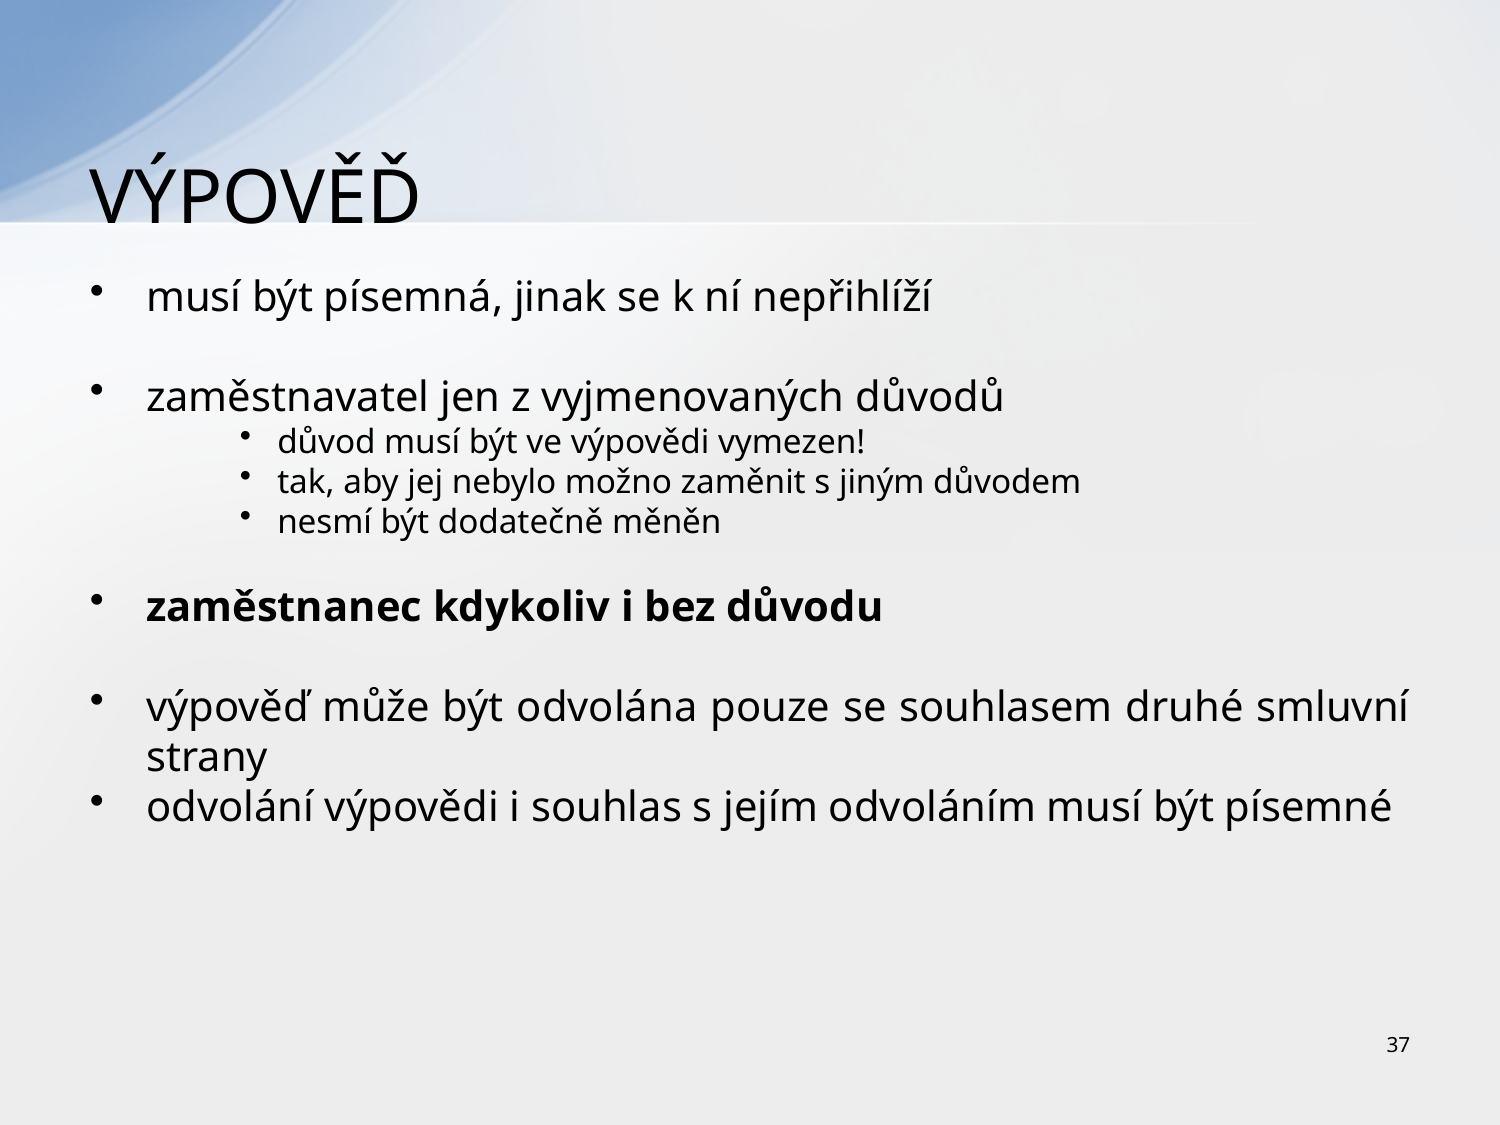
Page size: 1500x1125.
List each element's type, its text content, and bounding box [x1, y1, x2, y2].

list musí být písemná, jinak se k ní nepřihlíží zaměstnavatel jen z vyjmenovaných důvodů důvod musí být ve výpovědi vymezen! tak, aby jej nebylo možno zaměnit s jiným důvodem nesmí být dodatečně měněn zaměstnanec kdykoliv i bez důvodu výpověď může být odvolána pouze se souhlasem druhé smluvní strany odvolání výpovědi i souhlas s jejím odvoláním musí být písemné [75, 262, 1425, 1005]
picture [0, 0, 1500, 1125]
title VÝPOVĚĎ [75, 58, 1425, 247]
slide_number 37 [1074, 1024, 1425, 1103]
